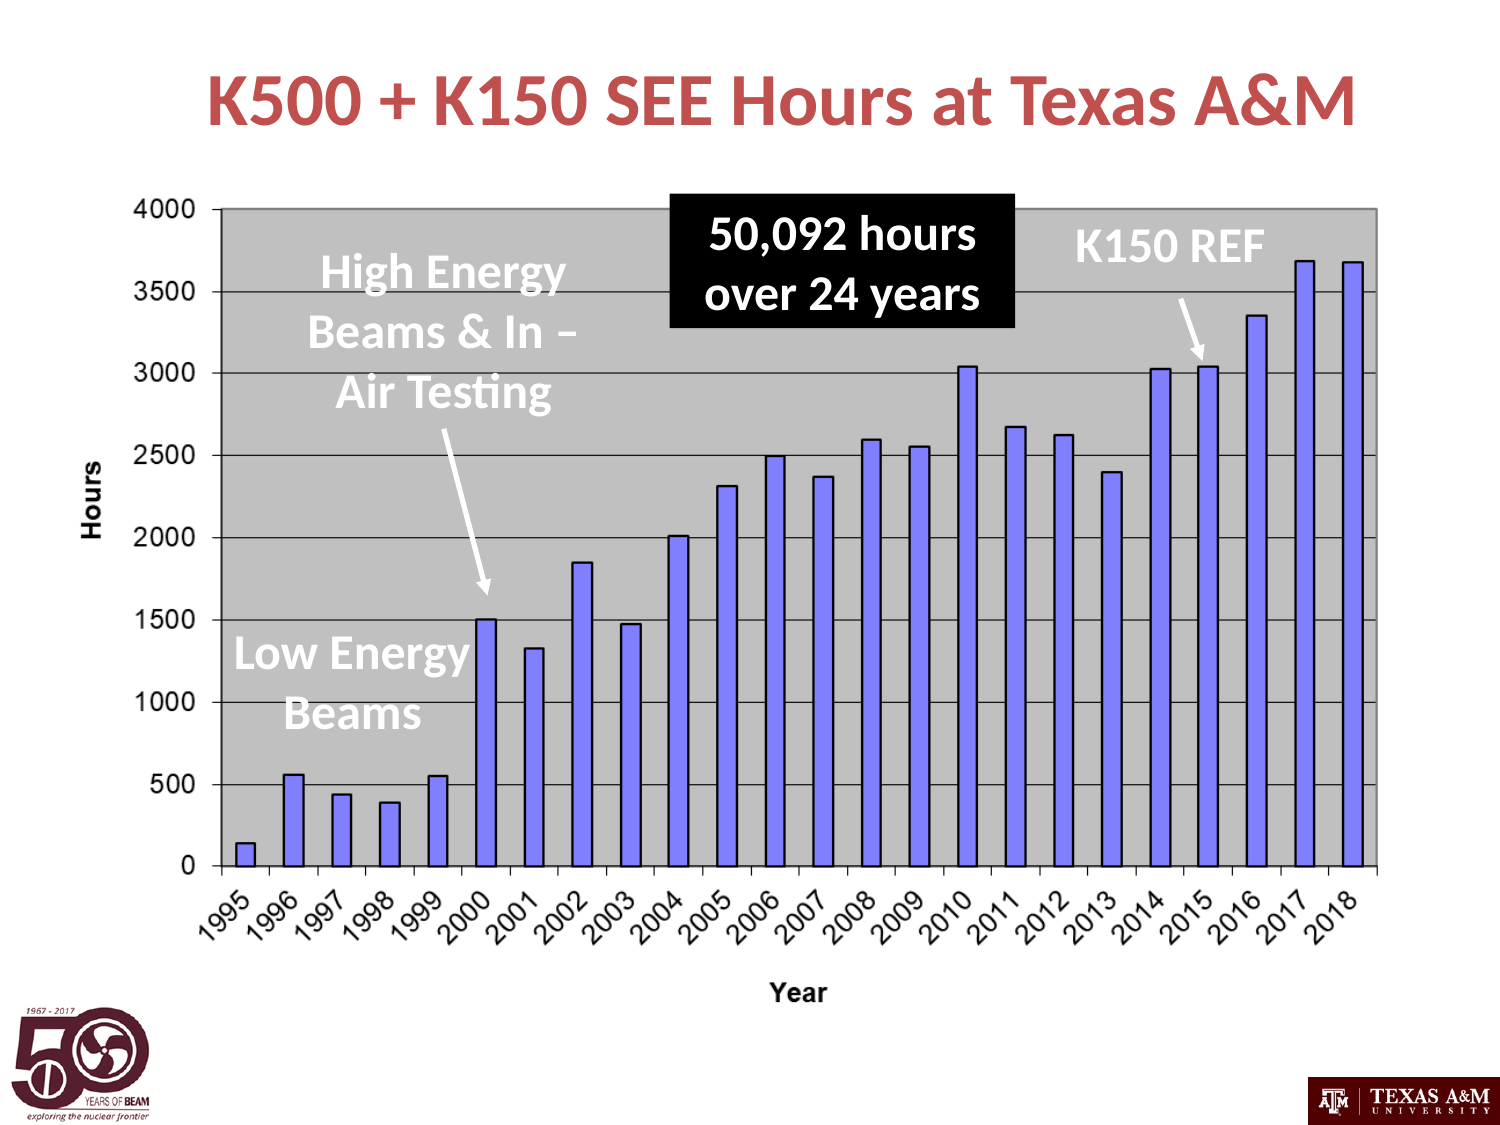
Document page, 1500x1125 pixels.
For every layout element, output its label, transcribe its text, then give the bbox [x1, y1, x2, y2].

picture [0, 106, 1500, 1125]
text_box K500 + K150 SEE Hours at Texas A&M [146, 22, 1438, 105]
